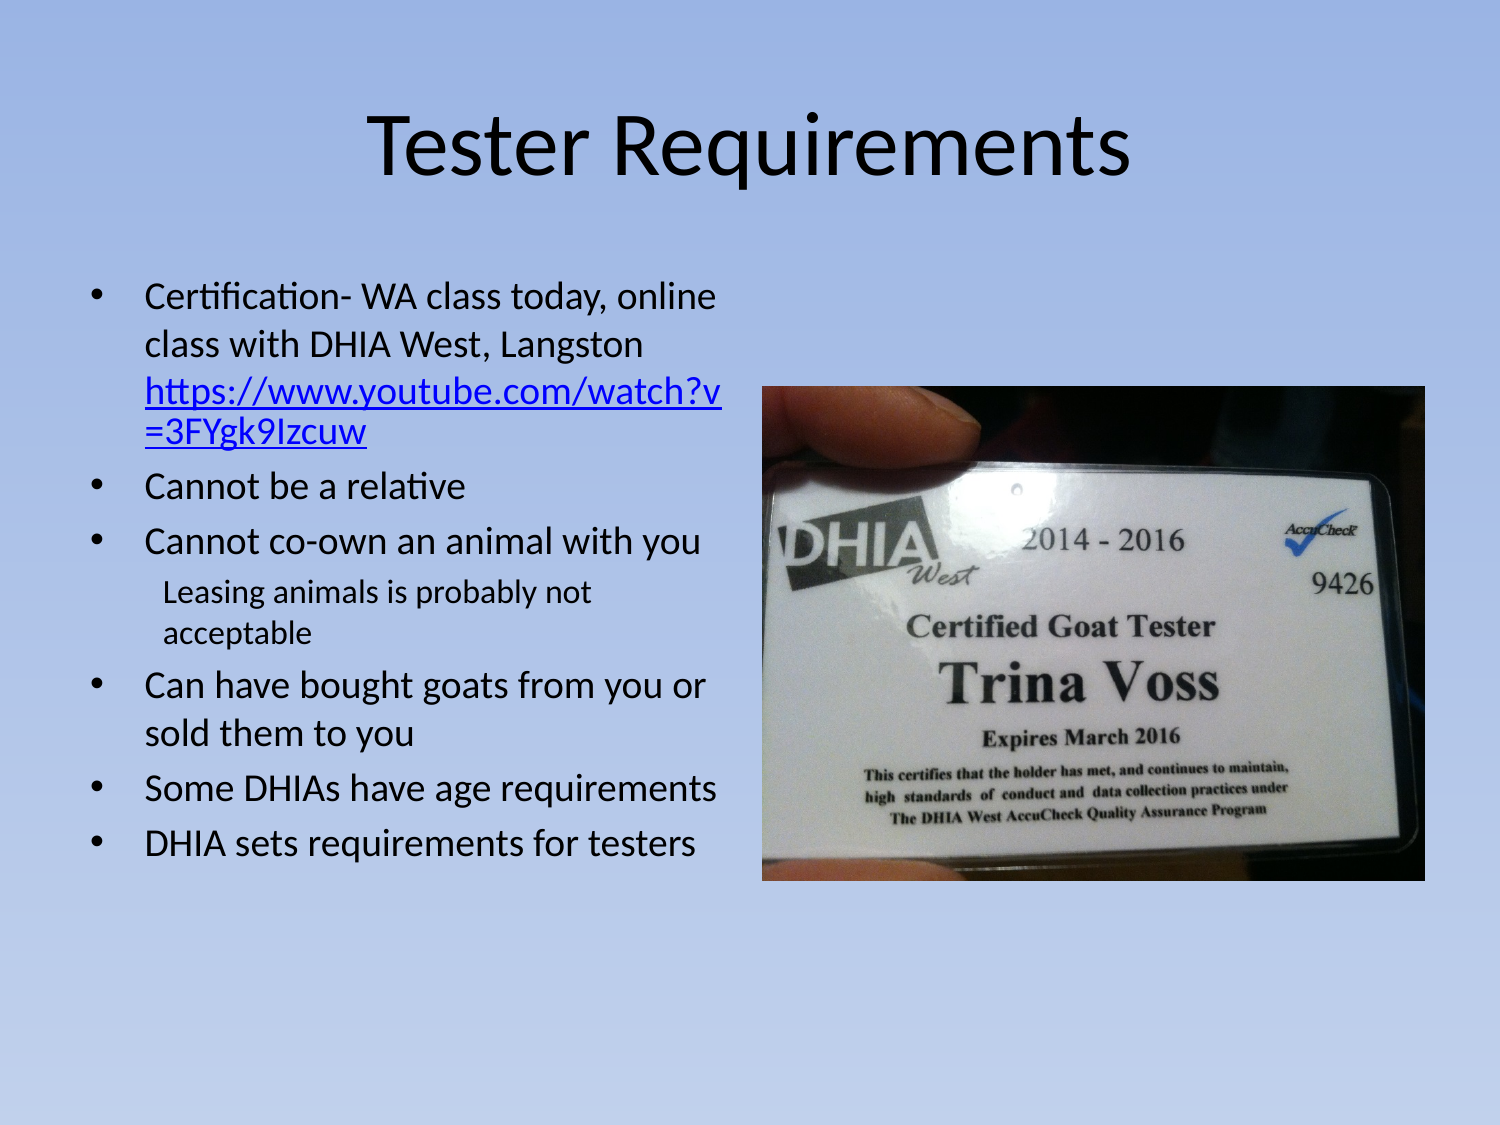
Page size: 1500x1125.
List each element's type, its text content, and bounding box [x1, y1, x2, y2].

title Tester Requirements [75, 45, 1425, 233]
list Certification- WA class today, online class with DHIA West, Langston https://www.youtube.com/watch?v=3FYgk9Izcuw Cannot be a relative Cannot co-own an animal with you Leasing animals is probably not acceptable Can have bought goats from you or sold them to you Some DHIAs have age requirements DHIA sets requirements for testers [75, 262, 738, 1005]
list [762, 386, 1426, 882]
